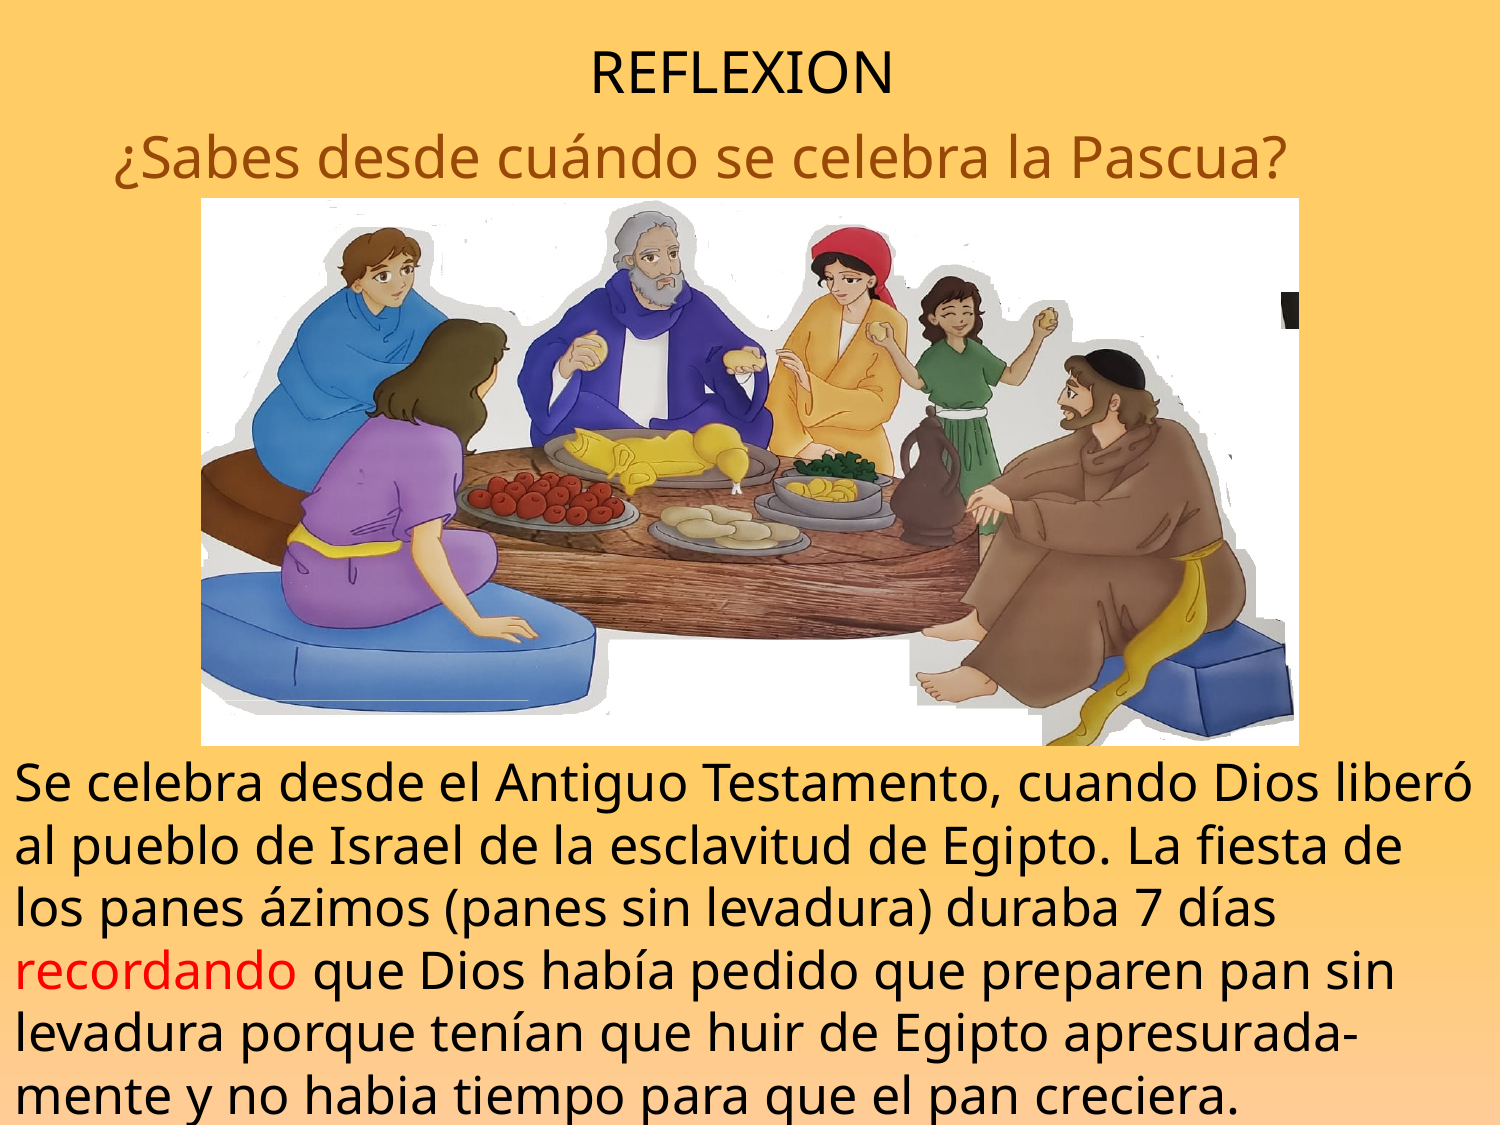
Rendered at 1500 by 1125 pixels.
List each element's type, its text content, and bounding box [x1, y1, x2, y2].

picture [201, 197, 1299, 747]
text_box Se celebra desde el Antiguo Testamento, cuando Dios liberó al pueblo de Israel de la esclavitud de Egipto. La fiesta de los panes ázimos (panes sin levadura) duraba 7 días recordando que Dios había pedido que preparen pan sin levadura porque tenían que huir de Egipto apresurada- mente y no habia tiempo para que el pan creciera. [0, 742, 1500, 1125]
text_box ¿Sabes desde cuándo se celebra la Pascua? [99, 112, 1400, 198]
text_box REFLEXION [575, 27, 975, 112]
